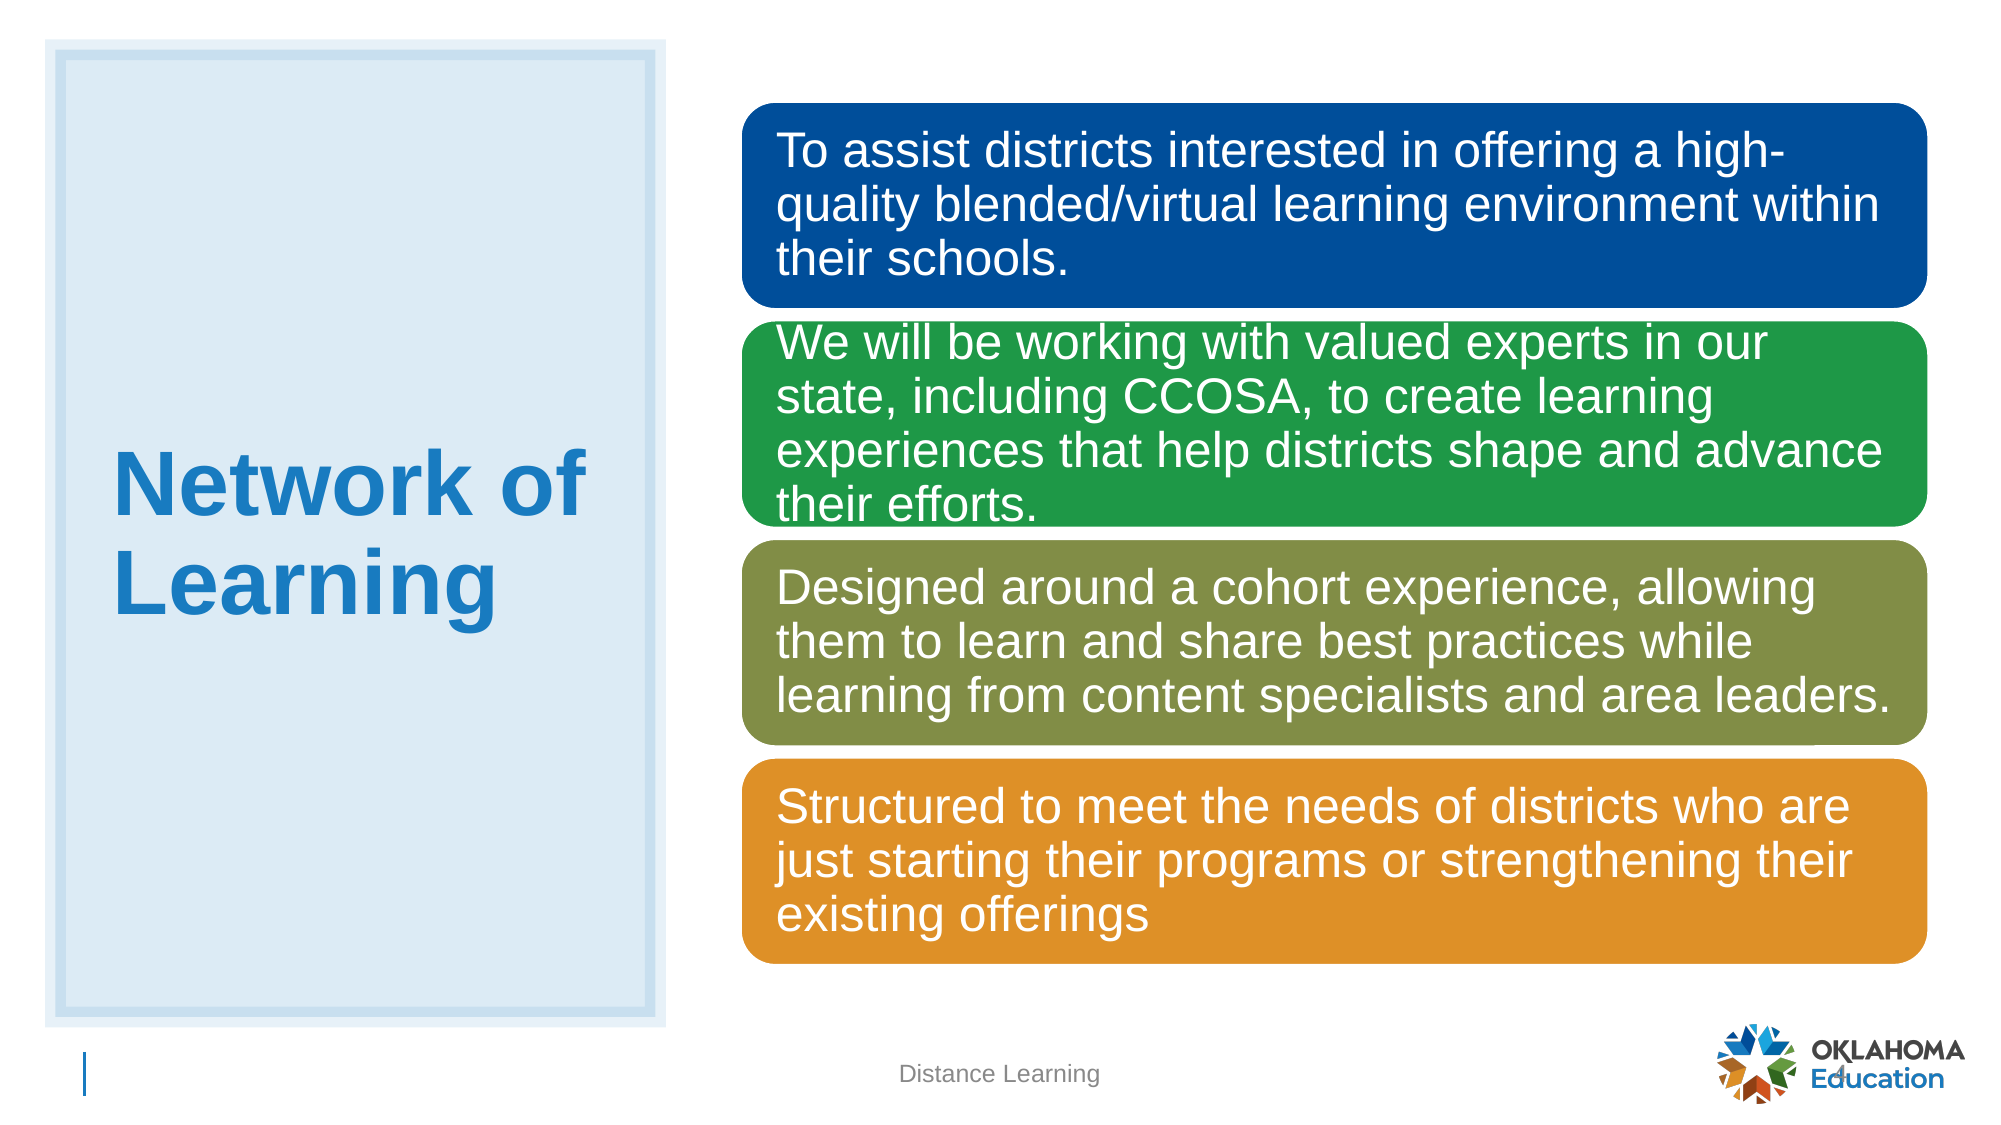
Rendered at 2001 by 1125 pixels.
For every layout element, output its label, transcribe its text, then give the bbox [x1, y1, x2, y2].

picture [1717, 1024, 1965, 1104]
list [740, 49, 1929, 1018]
text_box [54, 49, 656, 1018]
title Network of Learning [97, 104, 617, 967]
slide_number 4 [1412, 1042, 1863, 1103]
footer Distance Learning [662, 1042, 1338, 1103]
